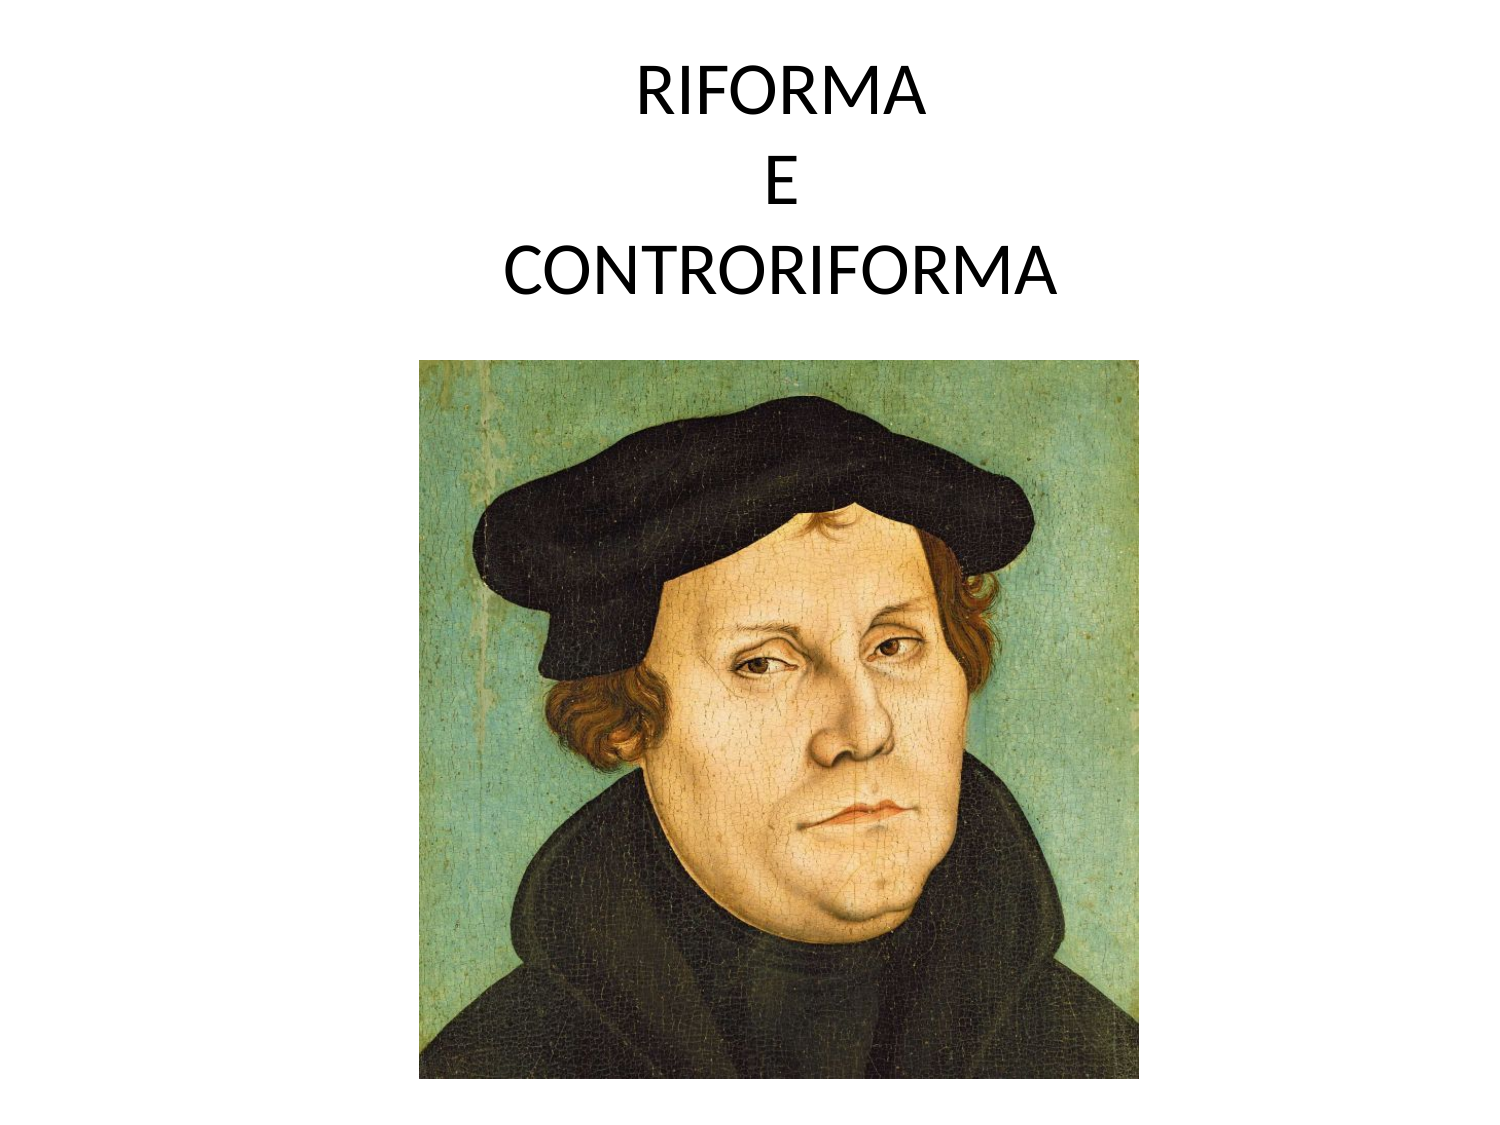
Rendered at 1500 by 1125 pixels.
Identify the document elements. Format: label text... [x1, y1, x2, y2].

text_box RIFORMA E CONTRORIFORMA [249, 32, 1314, 317]
picture [419, 360, 1139, 1080]
